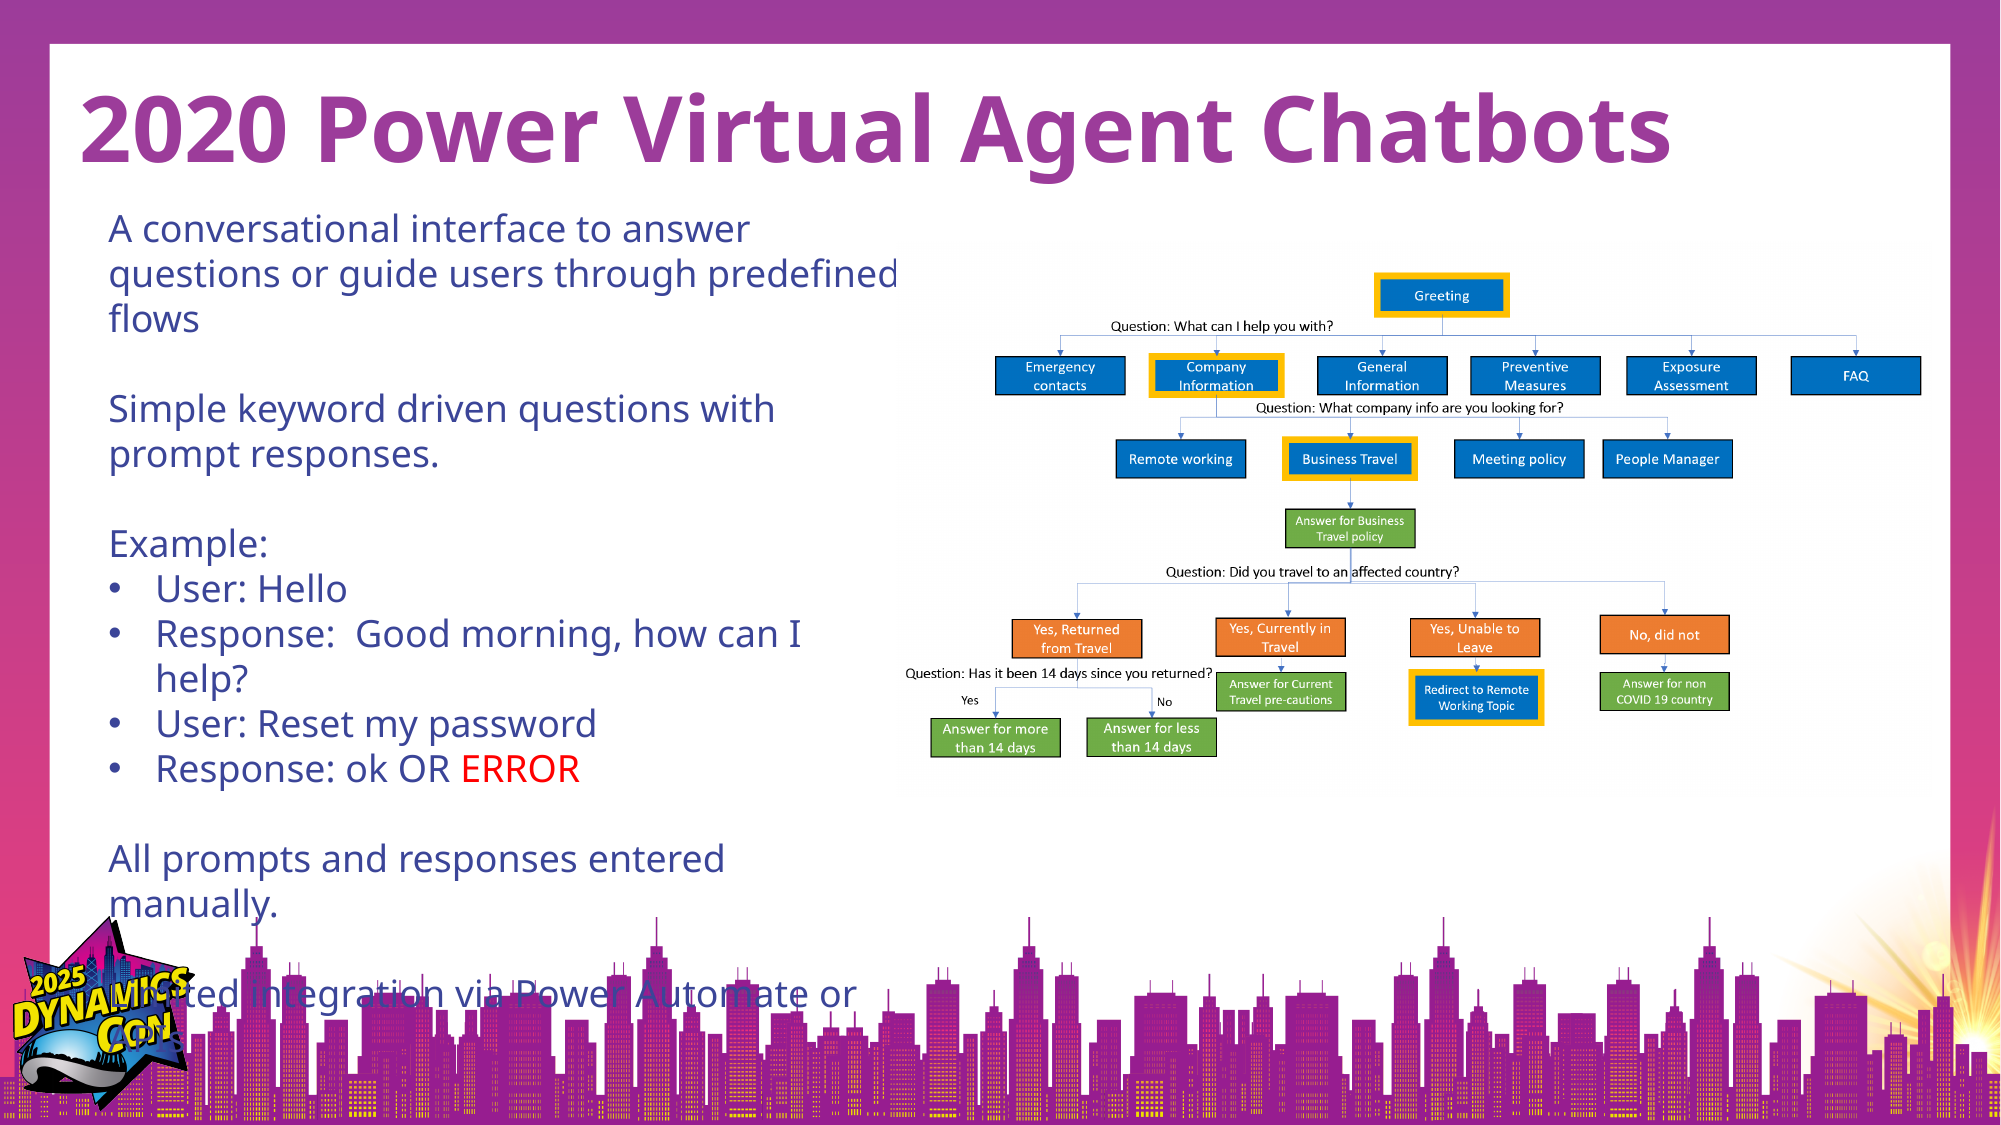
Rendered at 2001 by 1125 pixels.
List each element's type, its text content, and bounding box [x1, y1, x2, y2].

picture [895, 240, 2001, 1094]
picture [1729, 1031, 1733, 1087]
title 2020 Power Virtual Agent Chatbots [64, 60, 1932, 205]
text_box A conversational interface to answer questions or guide users through predefined flows Simple keyword driven questions with prompt responses. Example: User: Hello Response: Good morning, how can I help? User: Reset my password Response: ok OR ERROR All prompts and responses entered manually. Limited integration via Power Automate or APIs [93, 197, 918, 1068]
picture [13, 916, 195, 1111]
